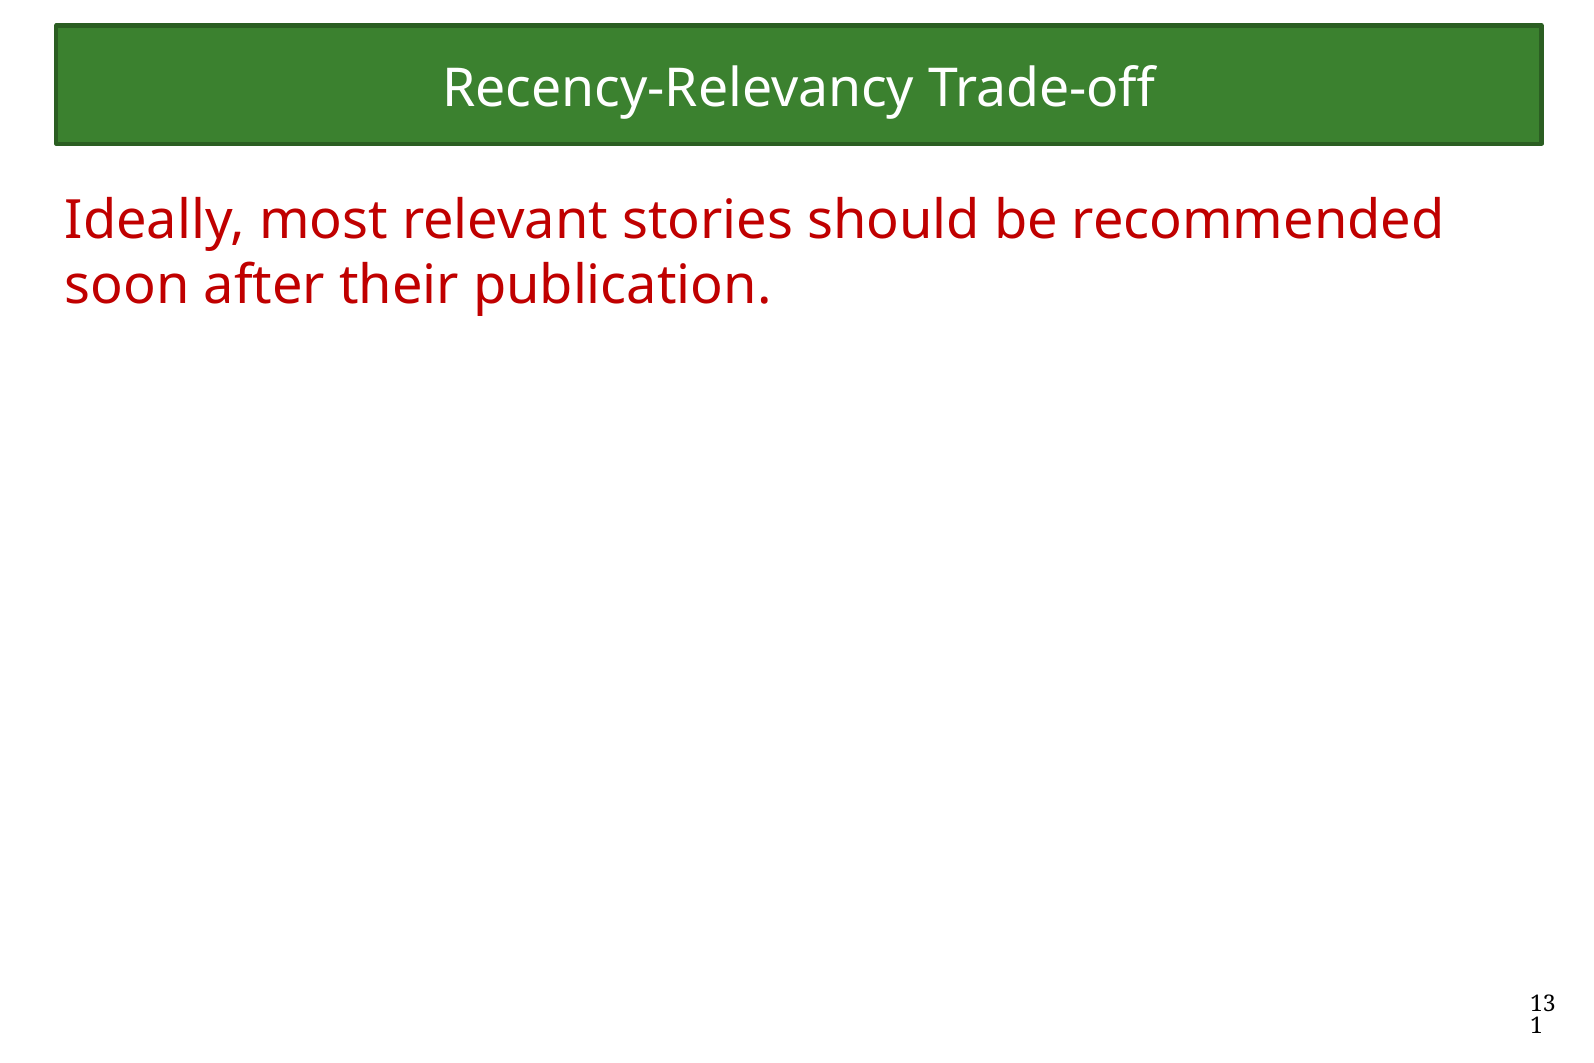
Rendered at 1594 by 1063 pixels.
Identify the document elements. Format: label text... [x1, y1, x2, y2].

slide_number 131 [1512, 970, 1574, 1034]
title Recency-Relevancy Trade-off [54, 23, 1544, 146]
list Ideally, most relevant stories should be recommended soon after their publication. [53, 173, 1540, 945]
